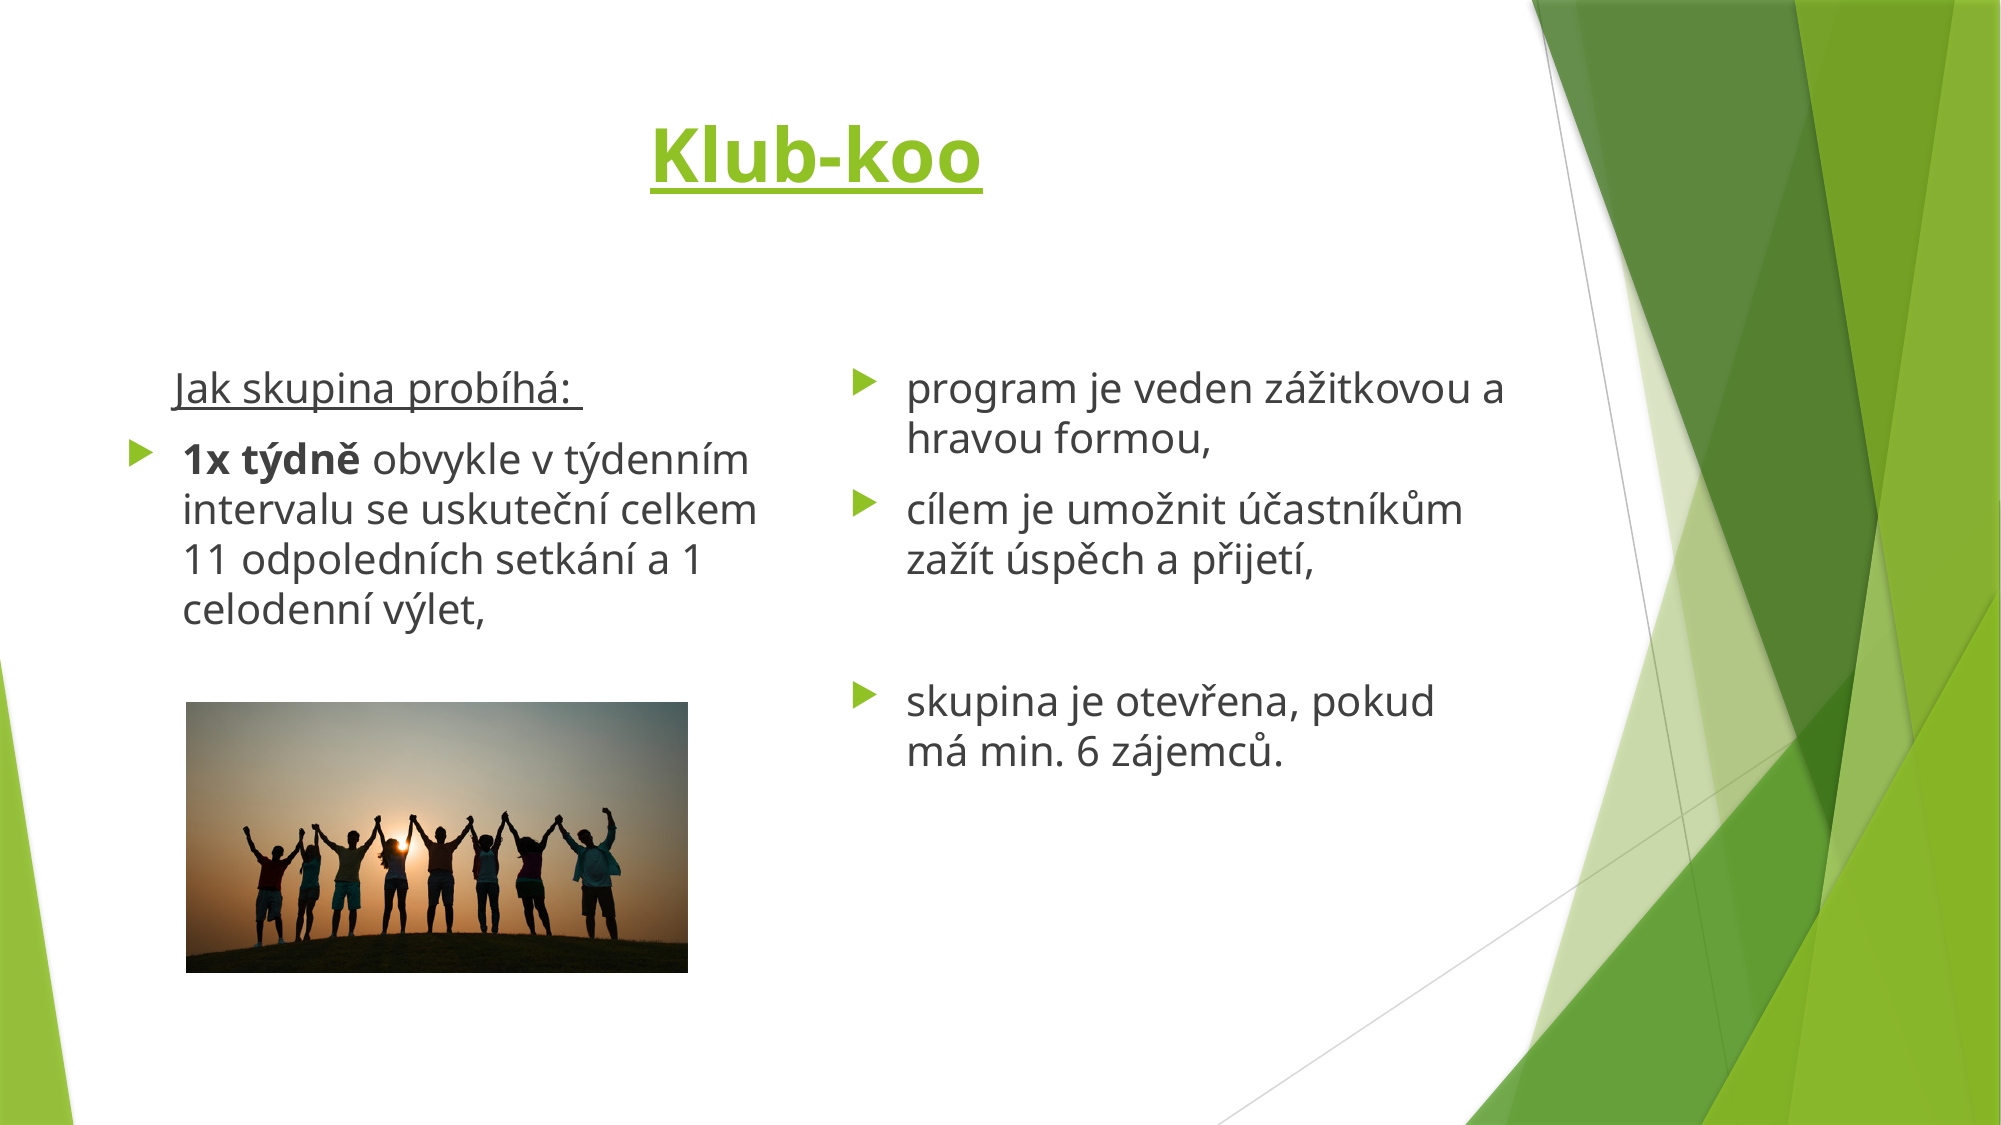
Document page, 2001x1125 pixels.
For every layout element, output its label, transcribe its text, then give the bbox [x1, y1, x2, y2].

list Jak skupina probíhá: 1x týdně obvykle v týdenním intervalu se uskuteční celkem 11 odpoledních setkání a 1 celodenní výlet, [111, 354, 798, 992]
title Klub-koo [111, 99, 1522, 317]
list program je veden zážitkovou a hravou formou, cílem je umožnit účastníkům zažít úspěch a přijetí, skupina je otevřena, pokud má min. 6 zájemců. [834, 354, 1522, 992]
picture [185, 702, 689, 974]
